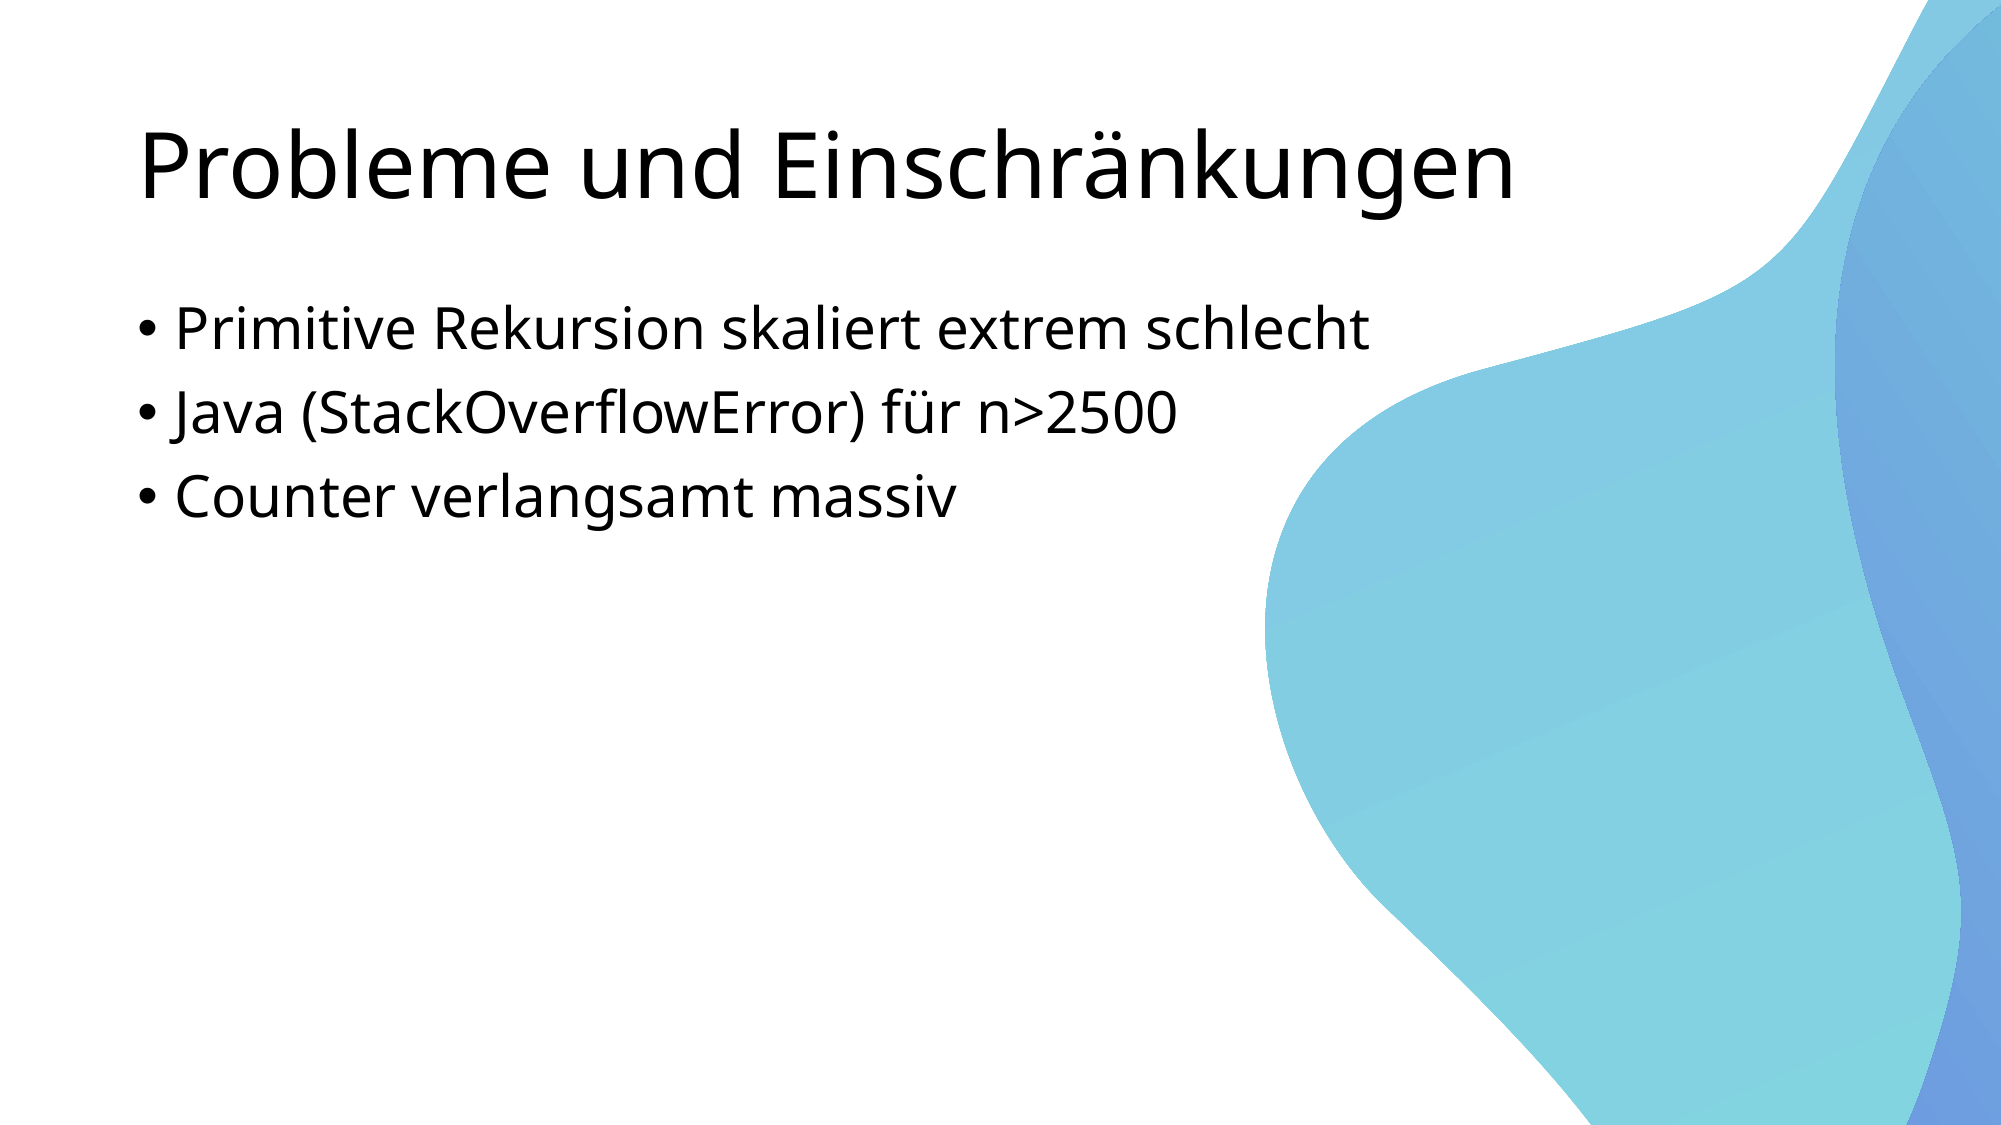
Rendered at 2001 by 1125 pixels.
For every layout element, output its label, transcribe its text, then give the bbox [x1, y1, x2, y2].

list Primitive Rekursion skaliert extrem schlecht Java (StackOverflowError) für n>2500 Counter verlangsamt massiv [137, 299, 1358, 1014]
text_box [1358, 0, 2000, 1125]
title Probleme und Einschränkungen [137, 59, 1358, 278]
